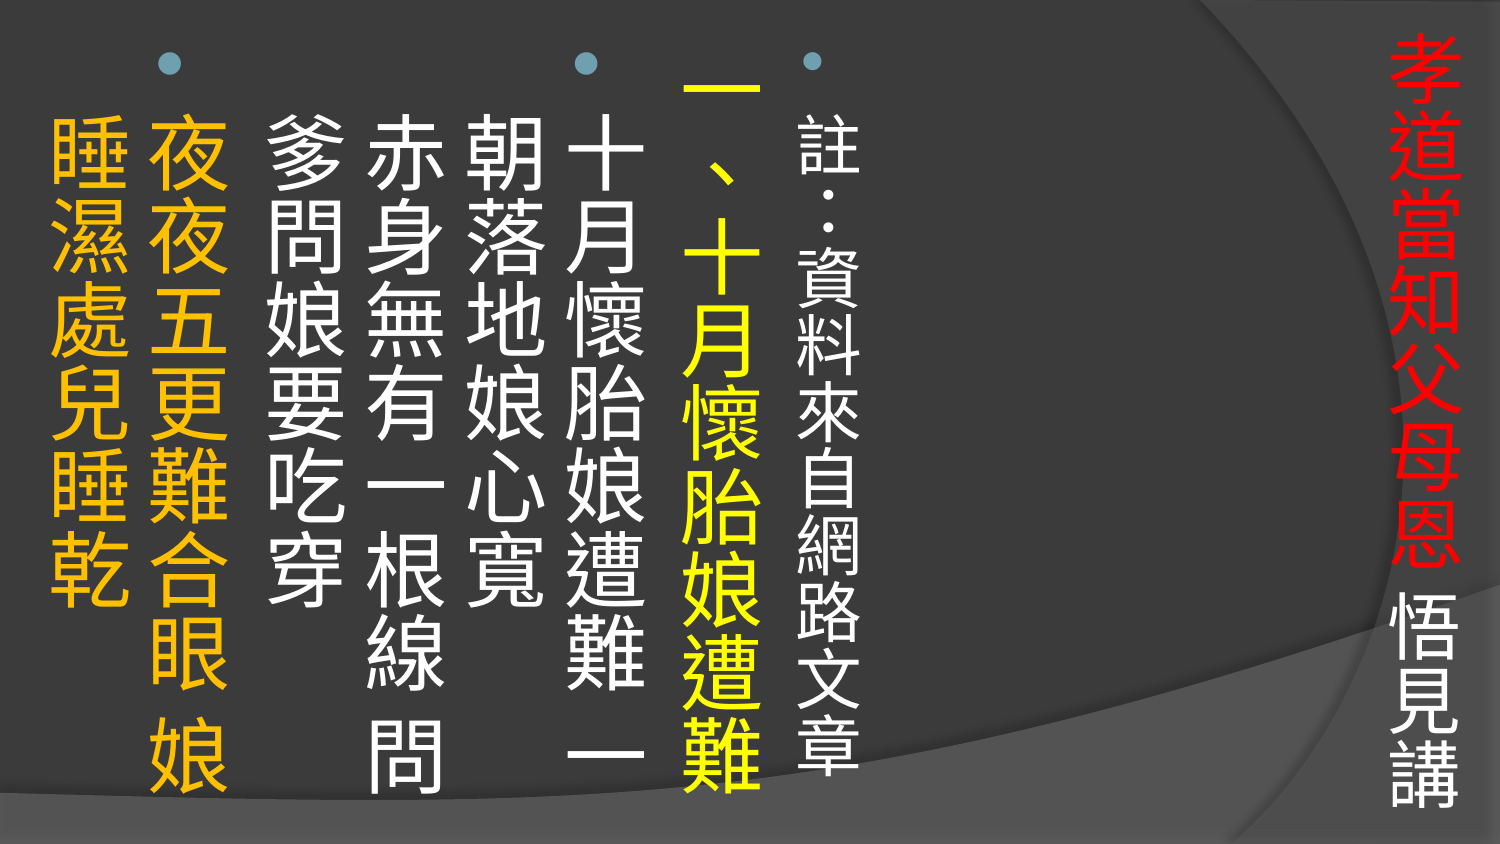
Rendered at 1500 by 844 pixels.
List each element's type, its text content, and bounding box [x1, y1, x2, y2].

list 註：資料來自網路文章 一、十月懷胎娘遭難 十月懷胎娘遭難 一朝落地娘心寬 赤身無有一根線 問爹問娘要吃穿 夜夜五更難合眼 娘睡濕處兒睡乾 [29, 27, 1365, 820]
title 孝道當知父母恩 悟見講 [1364, 21, 1483, 820]
